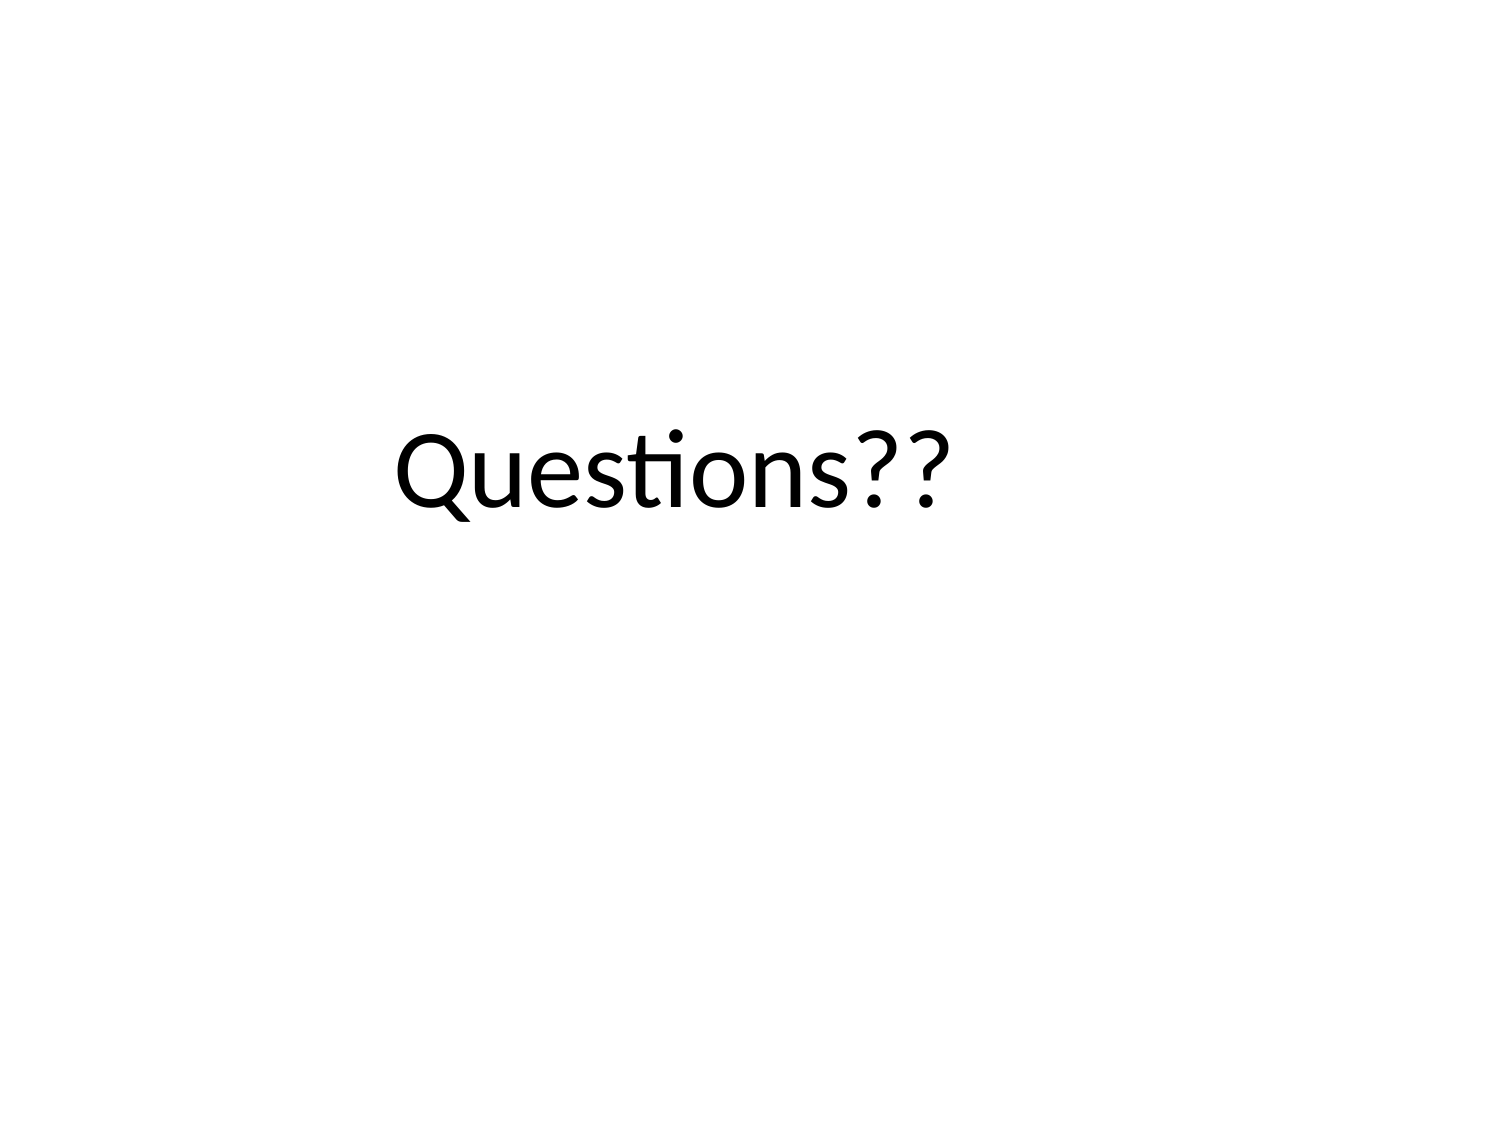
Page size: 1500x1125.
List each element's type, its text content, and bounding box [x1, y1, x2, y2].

text_box Questions?? [378, 387, 972, 538]
